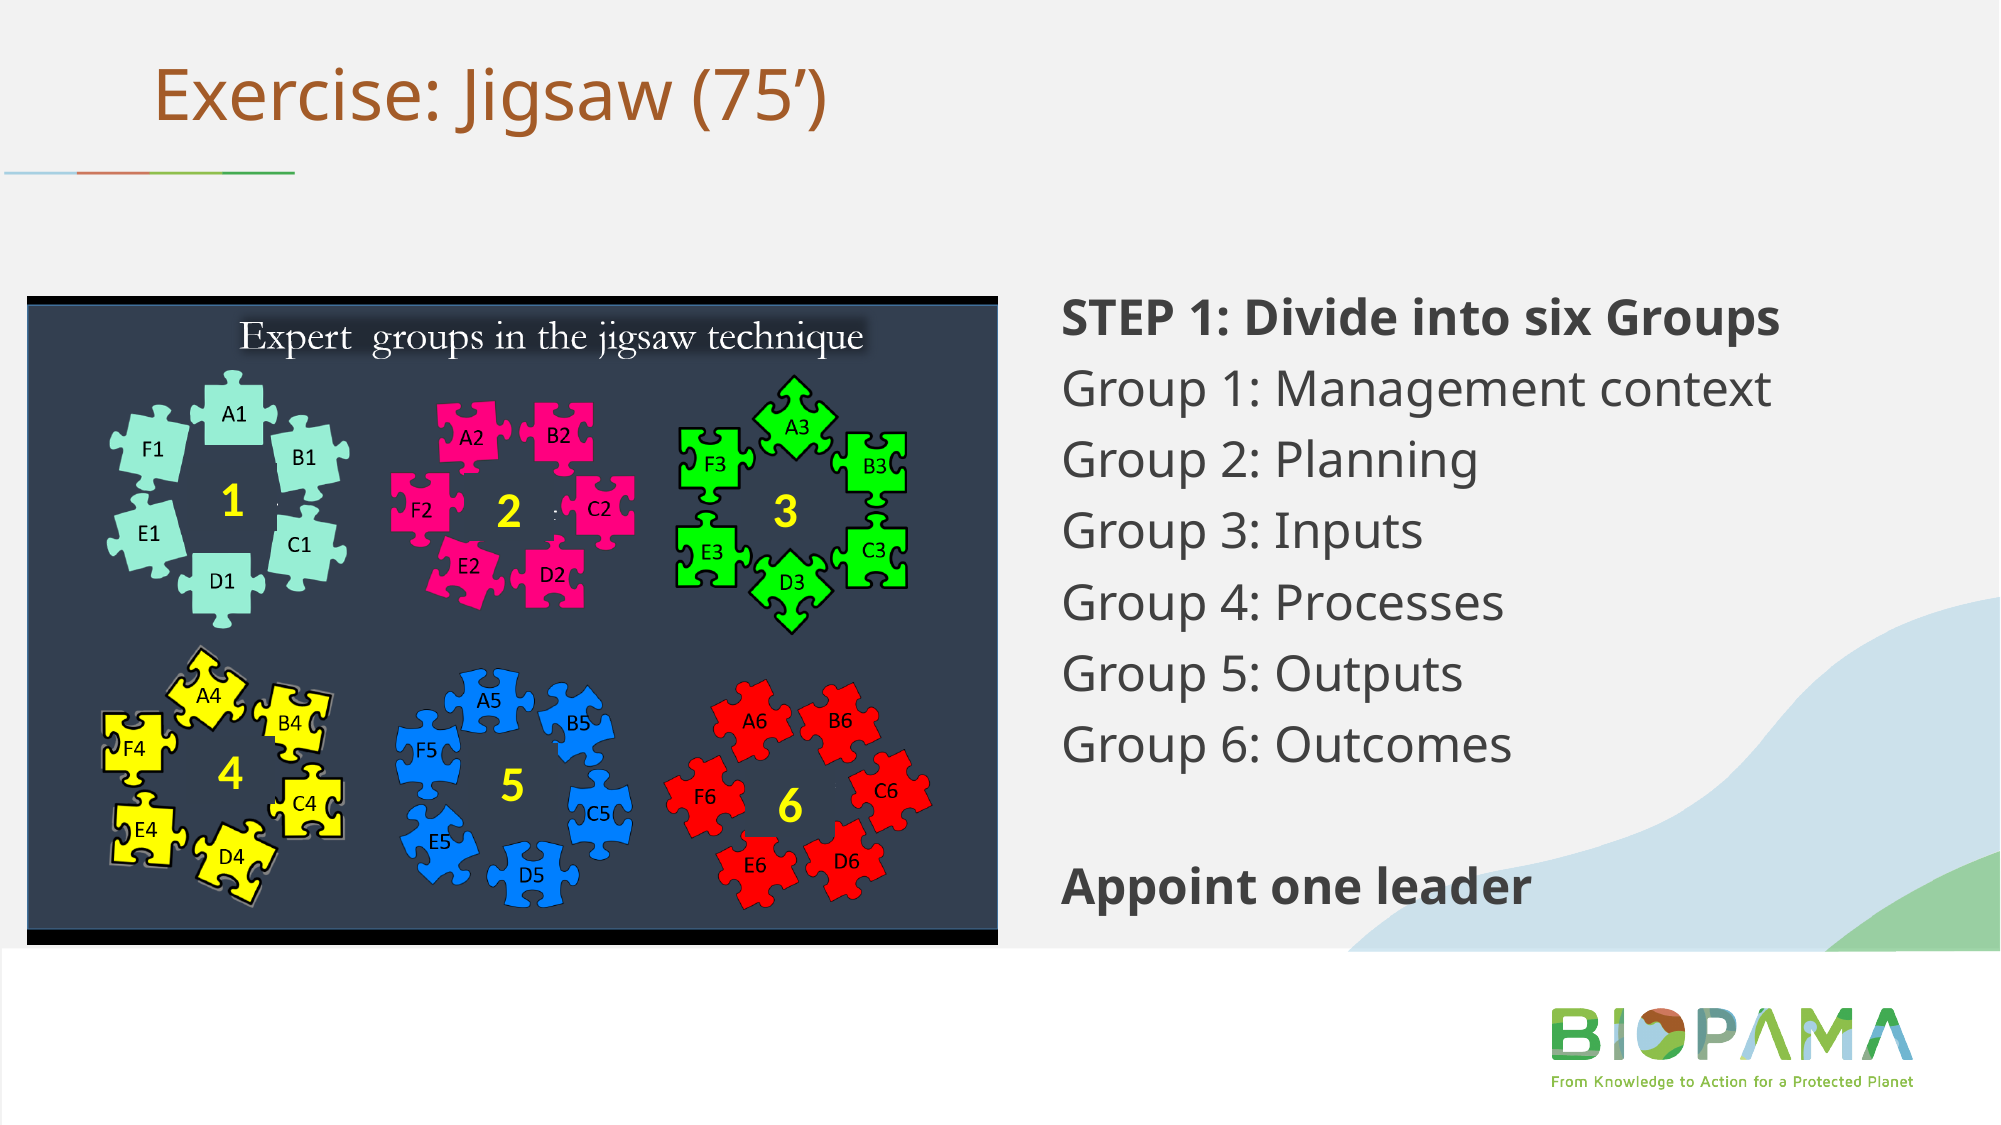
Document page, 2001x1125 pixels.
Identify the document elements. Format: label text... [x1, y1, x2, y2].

list STEP 1: Divide into six Groups Group 1: Management context Group 2: Planning Group 3: Inputs Group 4: Processes Group 5: Outputs Group 6: Outcomes Appoint one leader [1045, 285, 1813, 923]
picture [1552, 1008, 1913, 1090]
picture [0, 171, 301, 178]
picture [1347, 596, 2001, 952]
title Exercise: Jigsaw (75’) [137, 51, 1863, 144]
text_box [27, 296, 998, 945]
